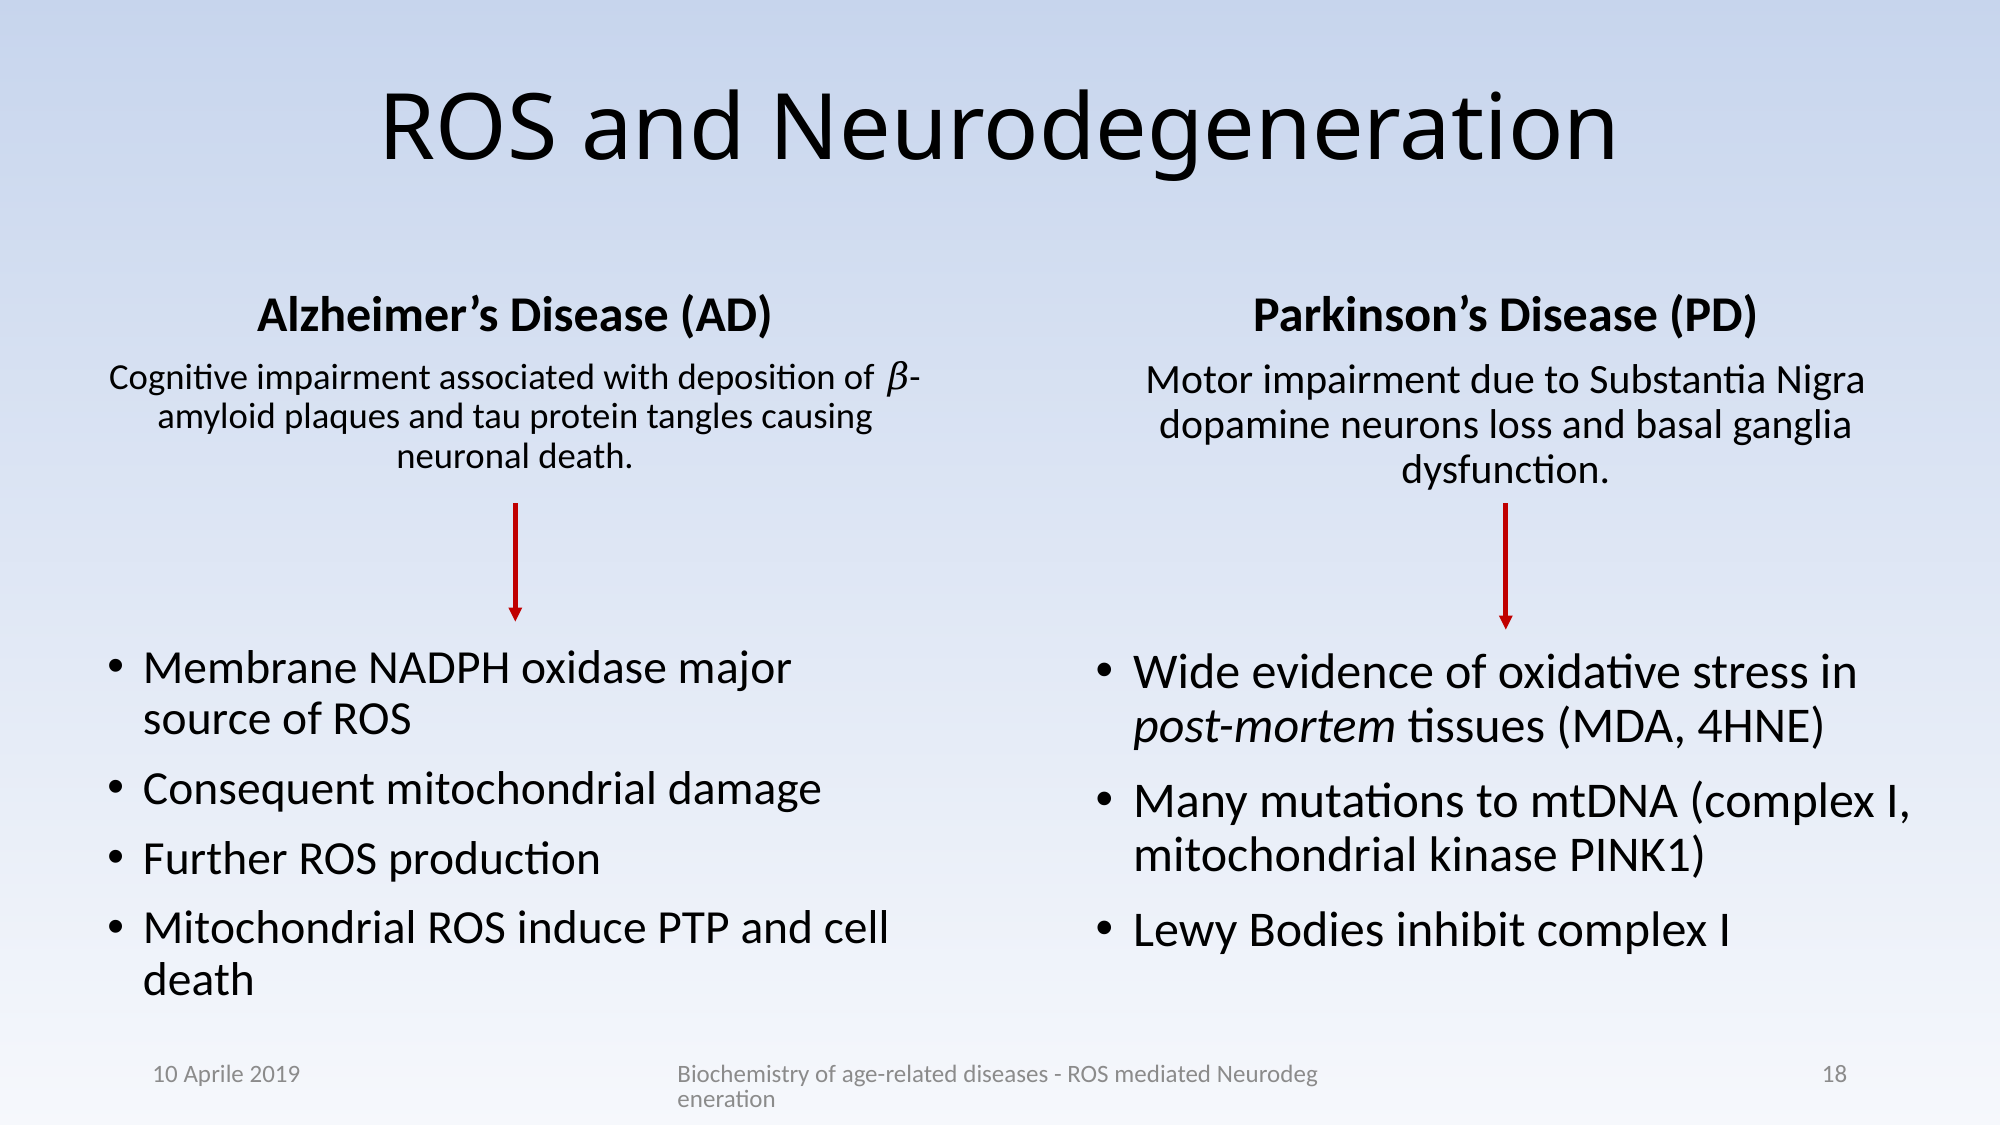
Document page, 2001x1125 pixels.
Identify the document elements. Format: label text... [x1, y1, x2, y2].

title ROS and Neurodegeneration [137, 21, 1863, 239]
slide_number 18 [1412, 1042, 1863, 1103]
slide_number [137, 1042, 588, 1103]
list Parkinson’s Disease (PD) [1080, 275, 1931, 350]
list Cognitive impairment associated with deposition of 𝛽-amyloid plaques and tau protein tangles causing neuronal death. Membrane NADPH oxidase major source of ROS Consequent mitochondrial damage Further ROS production Mitochondrial ROS induce PTP and cell death [92, 350, 939, 1016]
footer Biochemistry of age-related diseases - ROS mediated Neurodegeneration [662, 1042, 1338, 1103]
list Alzheimer’s Disease (AD) [92, 275, 939, 350]
list Motor impairment due to Substantia Nigra dopamine neurons loss and basal ganglia dysfunction. Wide evidence of oxidative stress in post-mortem tissues (MDA, 4HNE) Many mutations to mtDNA (complex I, mitochondrial kinase PINK1) Lewy Bodies inhibit complex I [1080, 350, 1931, 1016]
